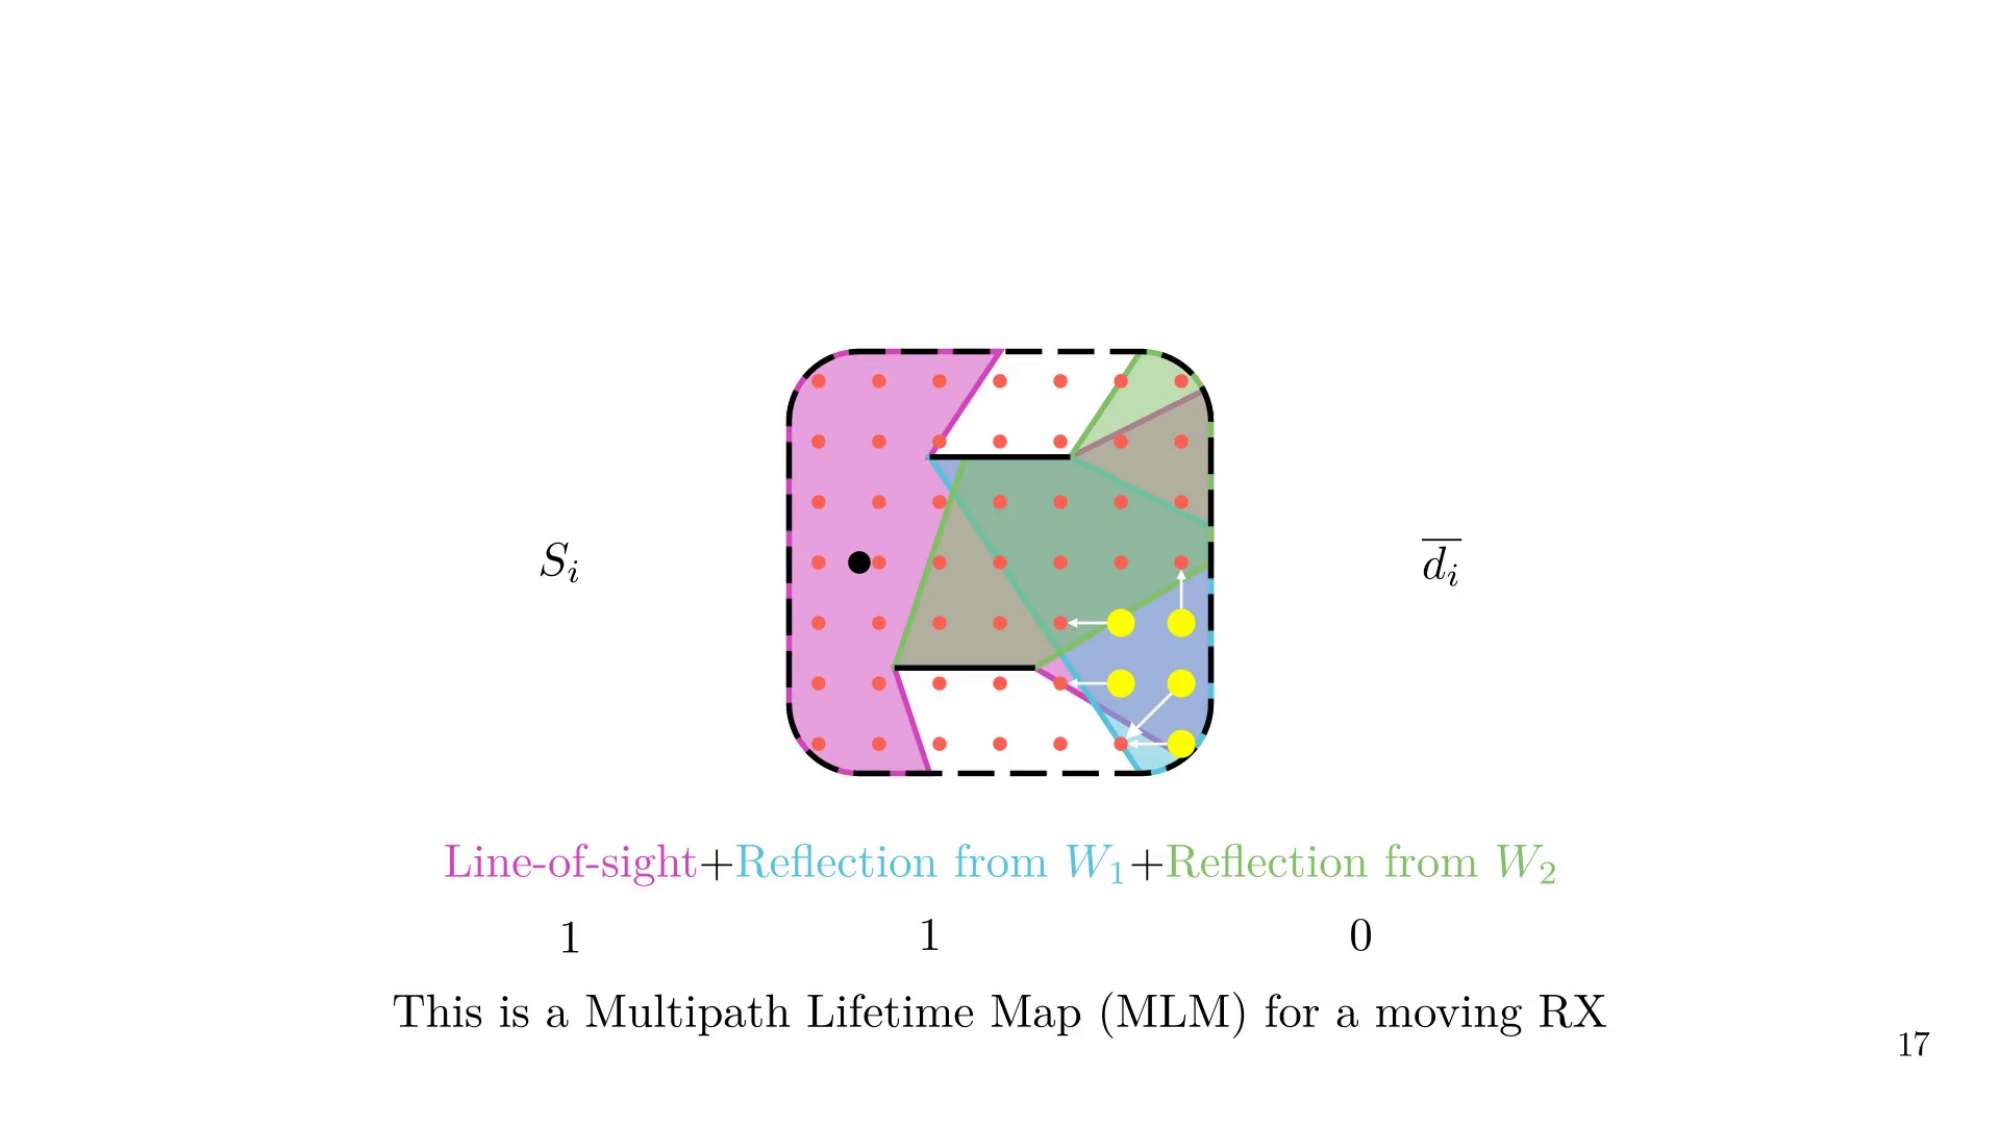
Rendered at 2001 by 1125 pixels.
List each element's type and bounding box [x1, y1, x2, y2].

text_box [0, 0, 2000, 1125]
